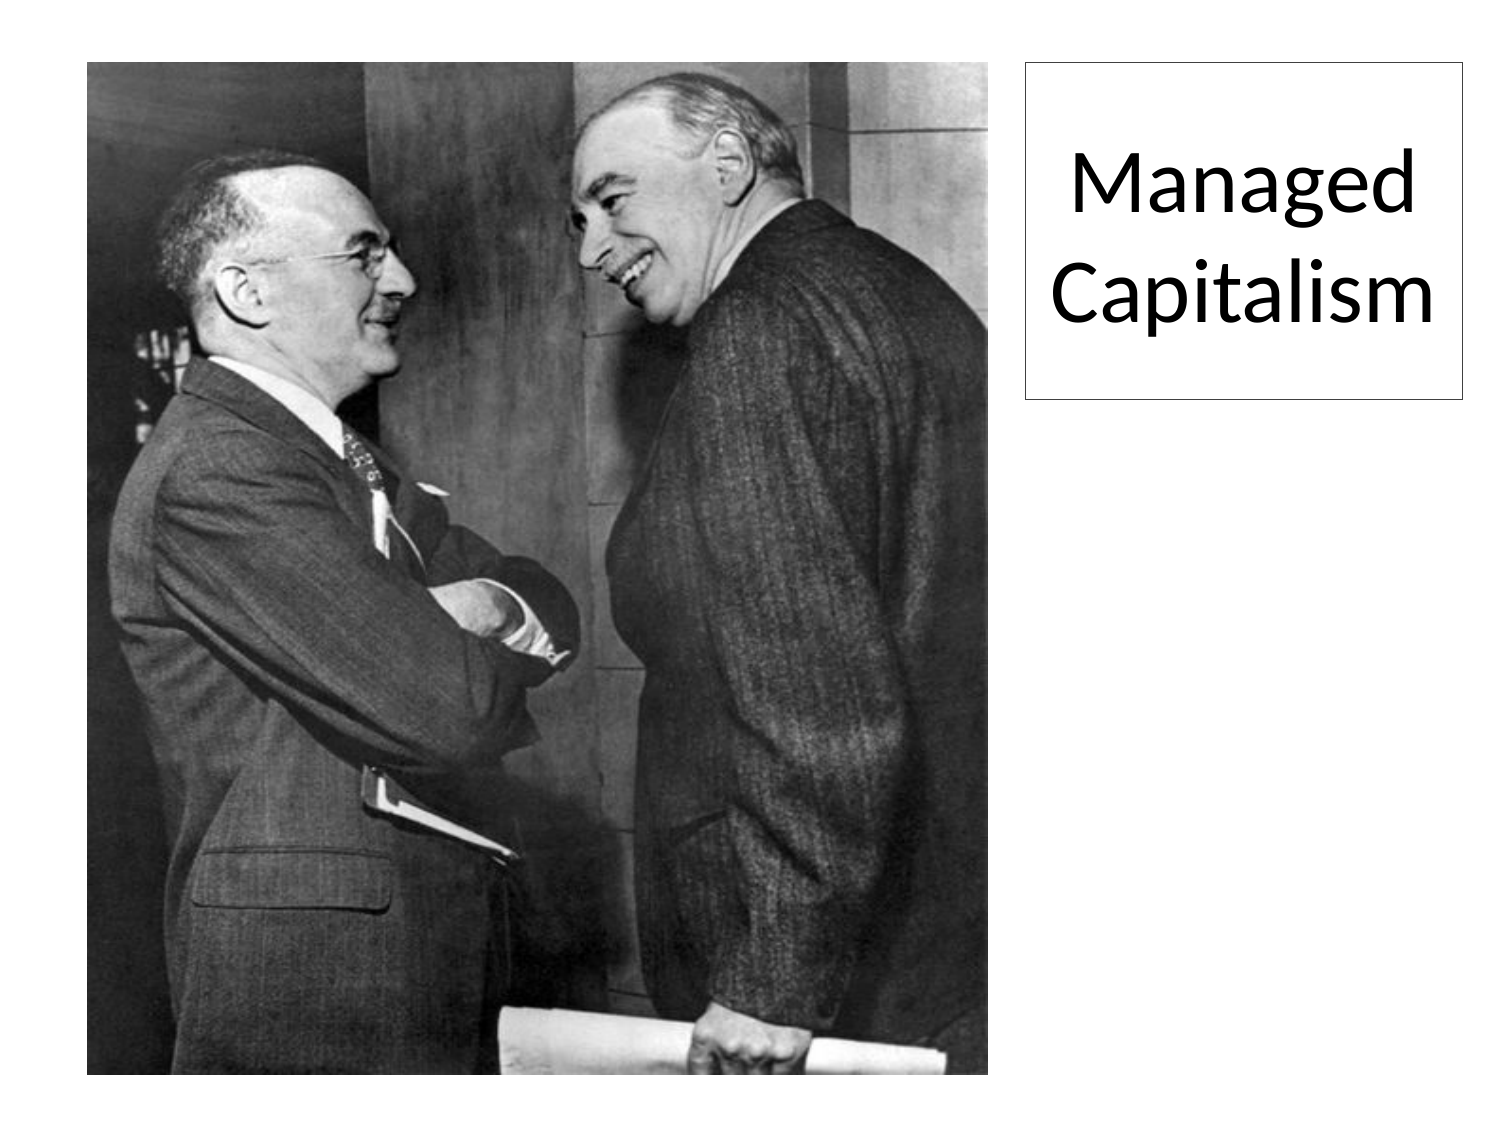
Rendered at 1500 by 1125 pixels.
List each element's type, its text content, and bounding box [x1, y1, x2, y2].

title Managed Capitalism [1025, 62, 1463, 400]
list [87, 62, 988, 1076]
